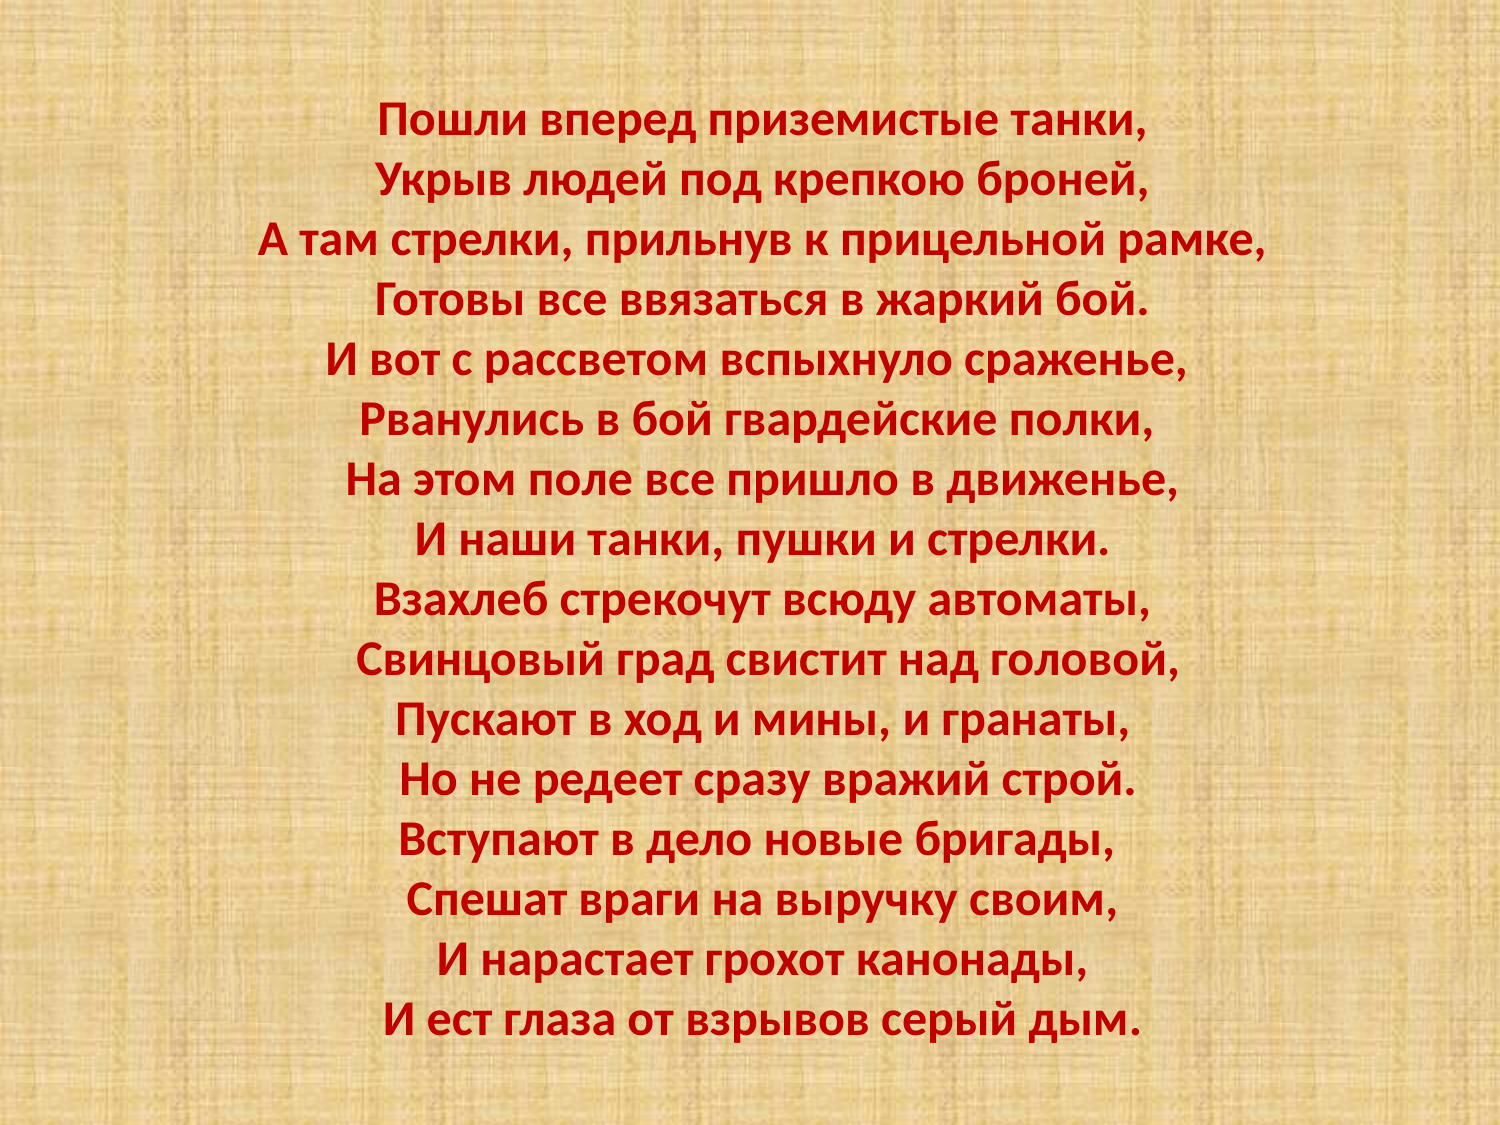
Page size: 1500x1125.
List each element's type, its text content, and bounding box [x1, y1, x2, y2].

picture [0, 0, 1500, 1125]
list Пошли вперед приземистые танки, Укрыв людей под крепкою броней, А там стрелки, прильнув к прицельной рамке, Готовы все ввязаться в жаркий бой. И вот с рассветом вспыхнуло сраженье, Рванулись в бой гвардейские полки, На этом поле все пришло в движенье, И наши танки, пушки и стрелки. Взахлеб стрекочут всюду автоматы, Свинцовый град свистит над головой, Пускают в ход и мины, и гранаты, Но не редеет сразу вражий строй. Вступают в дело новые бригады, Спешат враги на выручку своим, И нарастает грохот канонады, И ест глаза от взрывов серый дым. [76, 78, 1449, 1125]
